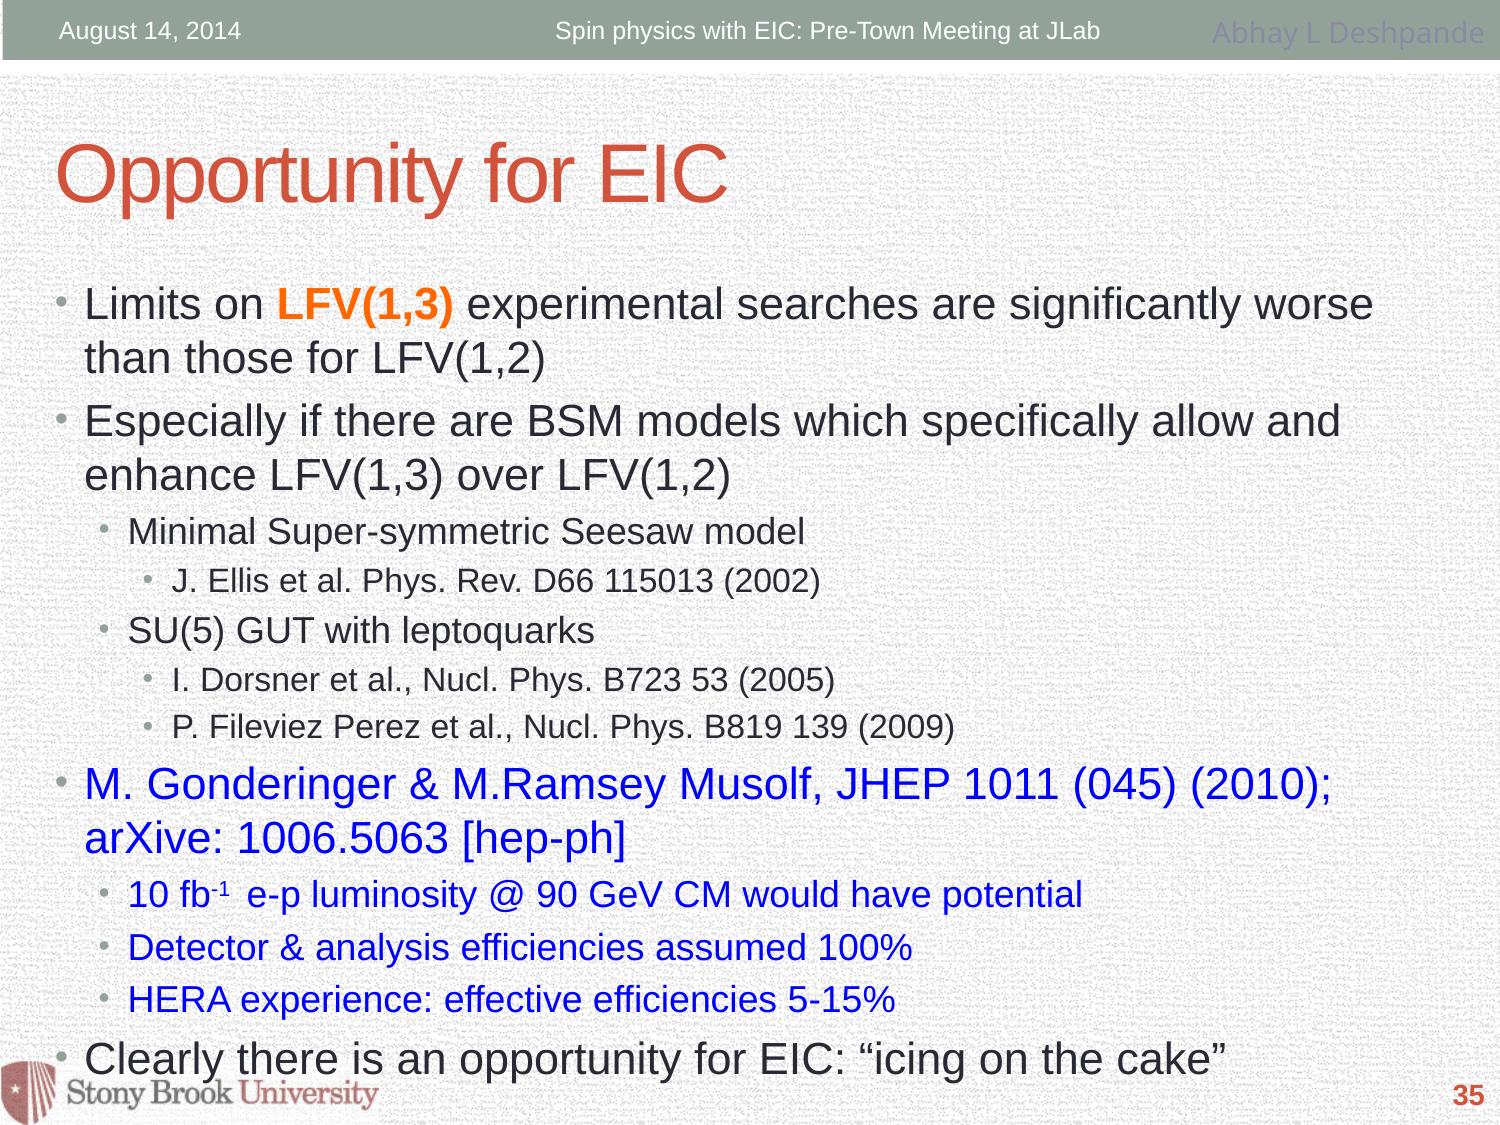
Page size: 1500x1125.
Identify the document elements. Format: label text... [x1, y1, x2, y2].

slide_number 35 [1325, 1067, 1500, 1121]
list Limits on LFV(1,3) experimental searches are significantly worse than those for LFV(1,2) Especially if there are BSM models which specifically allow and enhance LFV(1,3) over LFV(1,2) Minimal Super-symmetric Seesaw model J. Ellis et al. Phys. Rev. D66 115013 (2002) SU(5) GUT with leptoquarks I. Dorsner et al., Nucl. Phys. B723 53 (2005) P. Fileviez Perez et al., Nucl. Phys. B819 139 (2009) M. Gonderinger & M.Ramsey Musolf, JHEP 1011 (045) (2010); arXive: 1006.5063 [hep-ph] 10 fb-1 e-p luminosity @ 90 GeV CM would have potential Detector & analysis efficiencies assumed 100% HERA experience: effective efficiencies 5-15% Clearly there is an opportunity for EIC: “icing on the cake” [39, 262, 1466, 1095]
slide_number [43, 3, 365, 57]
title Opportunity for EIC [39, 87, 1466, 250]
footer Spin physics with EIC: Pre-Town Meeting at JLab [365, 3, 1124, 57]
